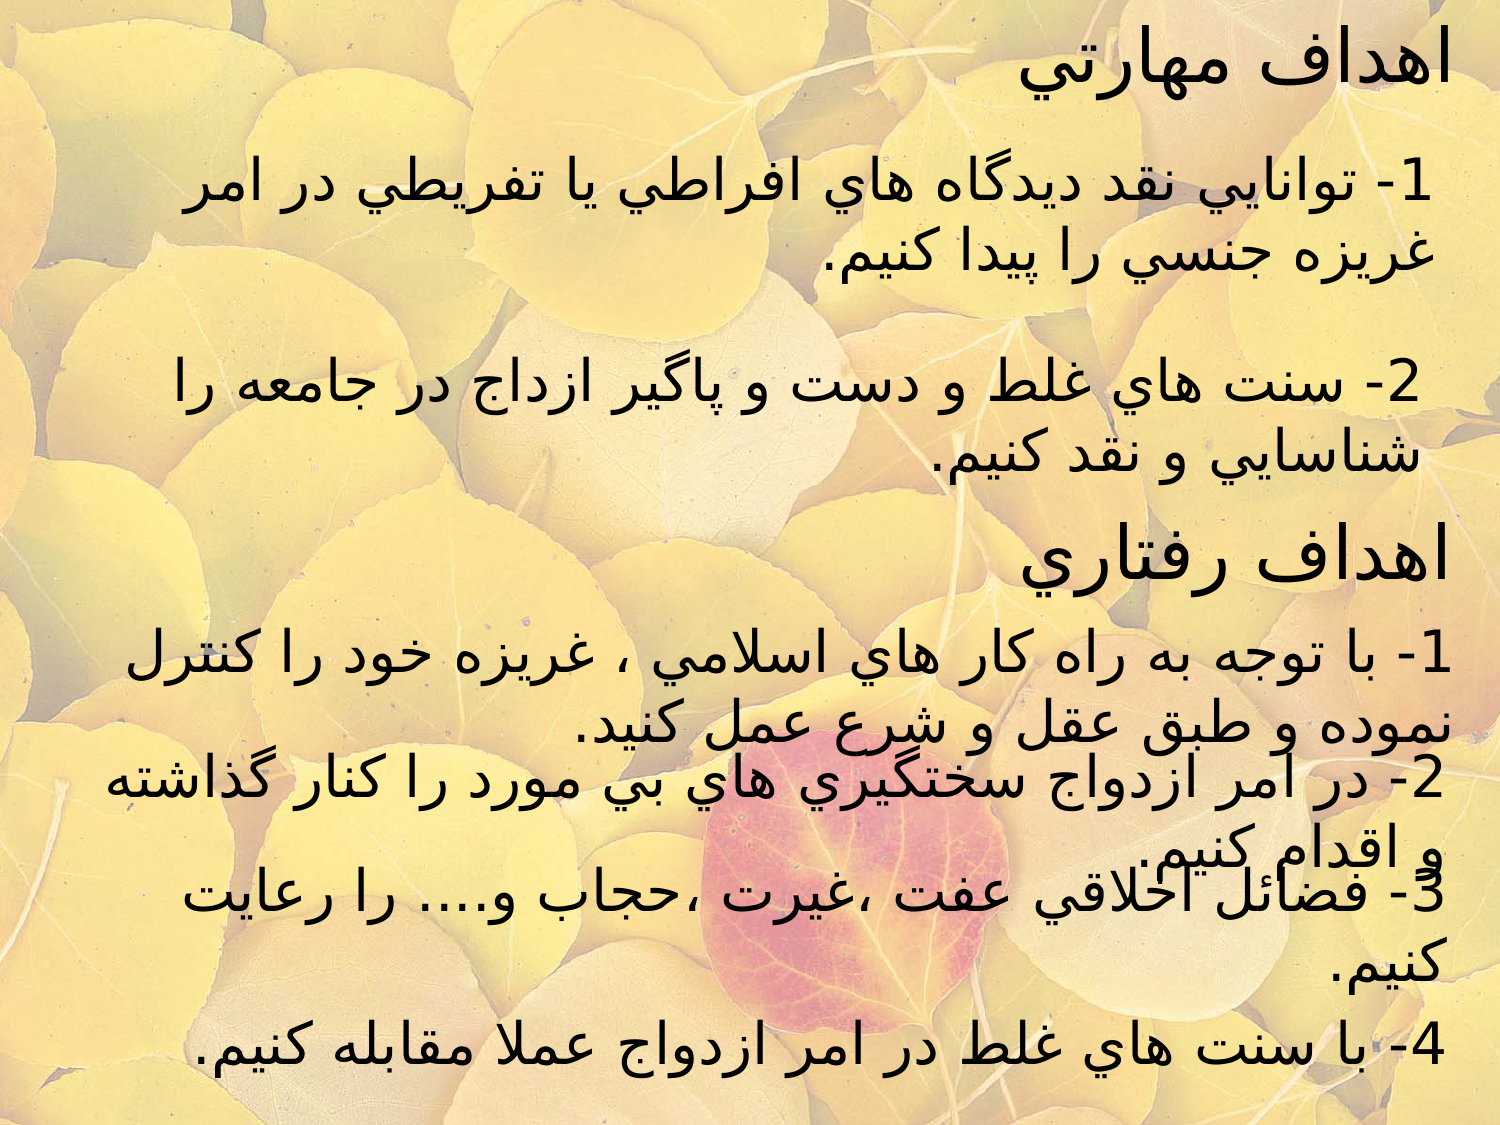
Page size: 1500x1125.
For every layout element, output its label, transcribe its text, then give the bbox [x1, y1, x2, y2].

text_box 2- سنت هاي غلط و دست و پاگير ازداج در جامعه را شناسايي و نقد كنيم. [88, 319, 1439, 507]
text_box اهداف رفتاري [971, 484, 1500, 615]
picture [0, 0, 1500, 1125]
title 1- توانايي نقد ديدگاه هاي افراطي يا تفريطي در امر غريزه جنسي را پيدا كنيم. [100, 117, 1451, 306]
text_box 2- در امر ازدواج سختگيري هاي بي مورد را كنار گذاشته و اقدام كنيم. [53, 755, 1463, 863]
text_box اهداف مهارتي [971, 0, 1500, 118]
text_box 4- با سنت هاي غلط در امر ازدواج عملا مقابله كنيم. [53, 987, 1463, 1094]
text_box 1- با توجه به راه كار هاي اسلامي ، غريزه خود را كنترل نموده و طبق عقل و شرع عمل كنيد. [61, 590, 1471, 779]
text_box 3- فضائل اخلاقي عفت ،غيرت ،حجاب و.... را رعايت كنيم. [53, 869, 1463, 976]
